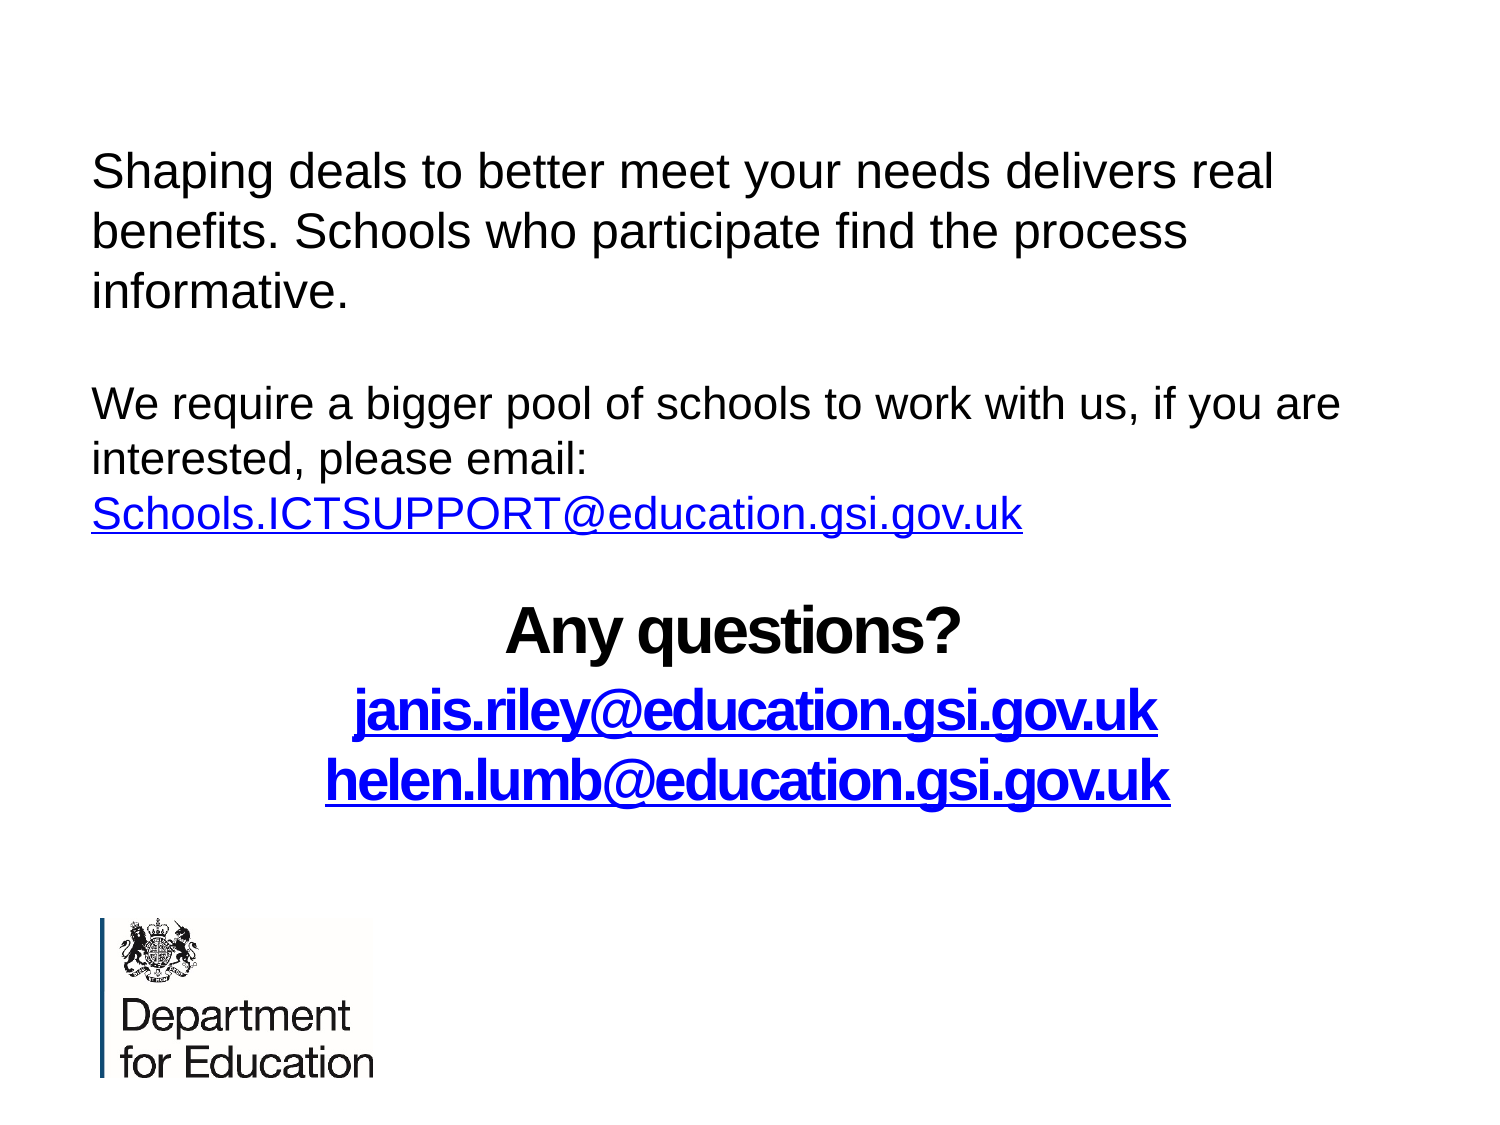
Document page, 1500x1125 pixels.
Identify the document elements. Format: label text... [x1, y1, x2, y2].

text_box Shaping deals to better meet your needs delivers real benefits. Schools who participate find the process informative. We require a bigger pool of schools to work with us, if you are interested, please email: Schools.ICTSUPPORT@education.gsi.gov.uk [76, 131, 1436, 546]
text_box janis.riley@education.gsi.gov.uk helen.lumb@education.gsi.gov.uk [0, 707, 1498, 838]
text_box Any questions? [235, 560, 1234, 675]
picture [100, 917, 373, 1078]
